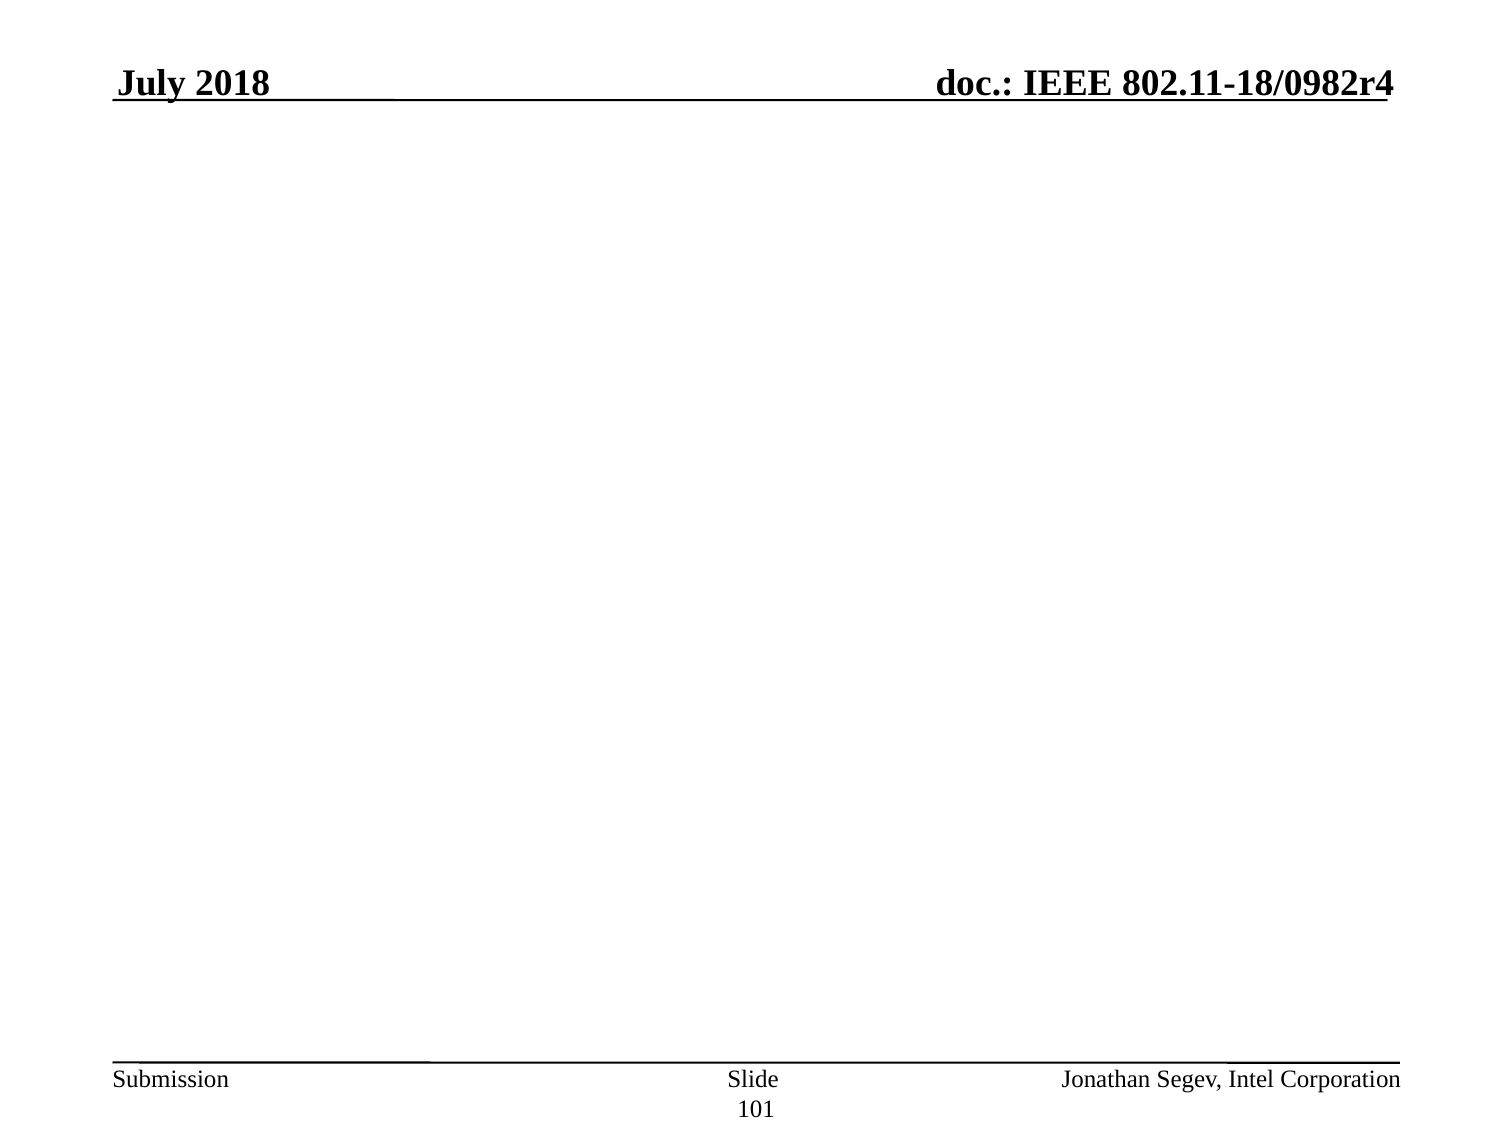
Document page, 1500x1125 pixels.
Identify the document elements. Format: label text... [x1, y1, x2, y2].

slide_number Slide 101 [712, 1061, 800, 1123]
footer Jonathan Segev, Intel Corporation [1007, 1061, 1402, 1093]
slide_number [116, 58, 507, 104]
